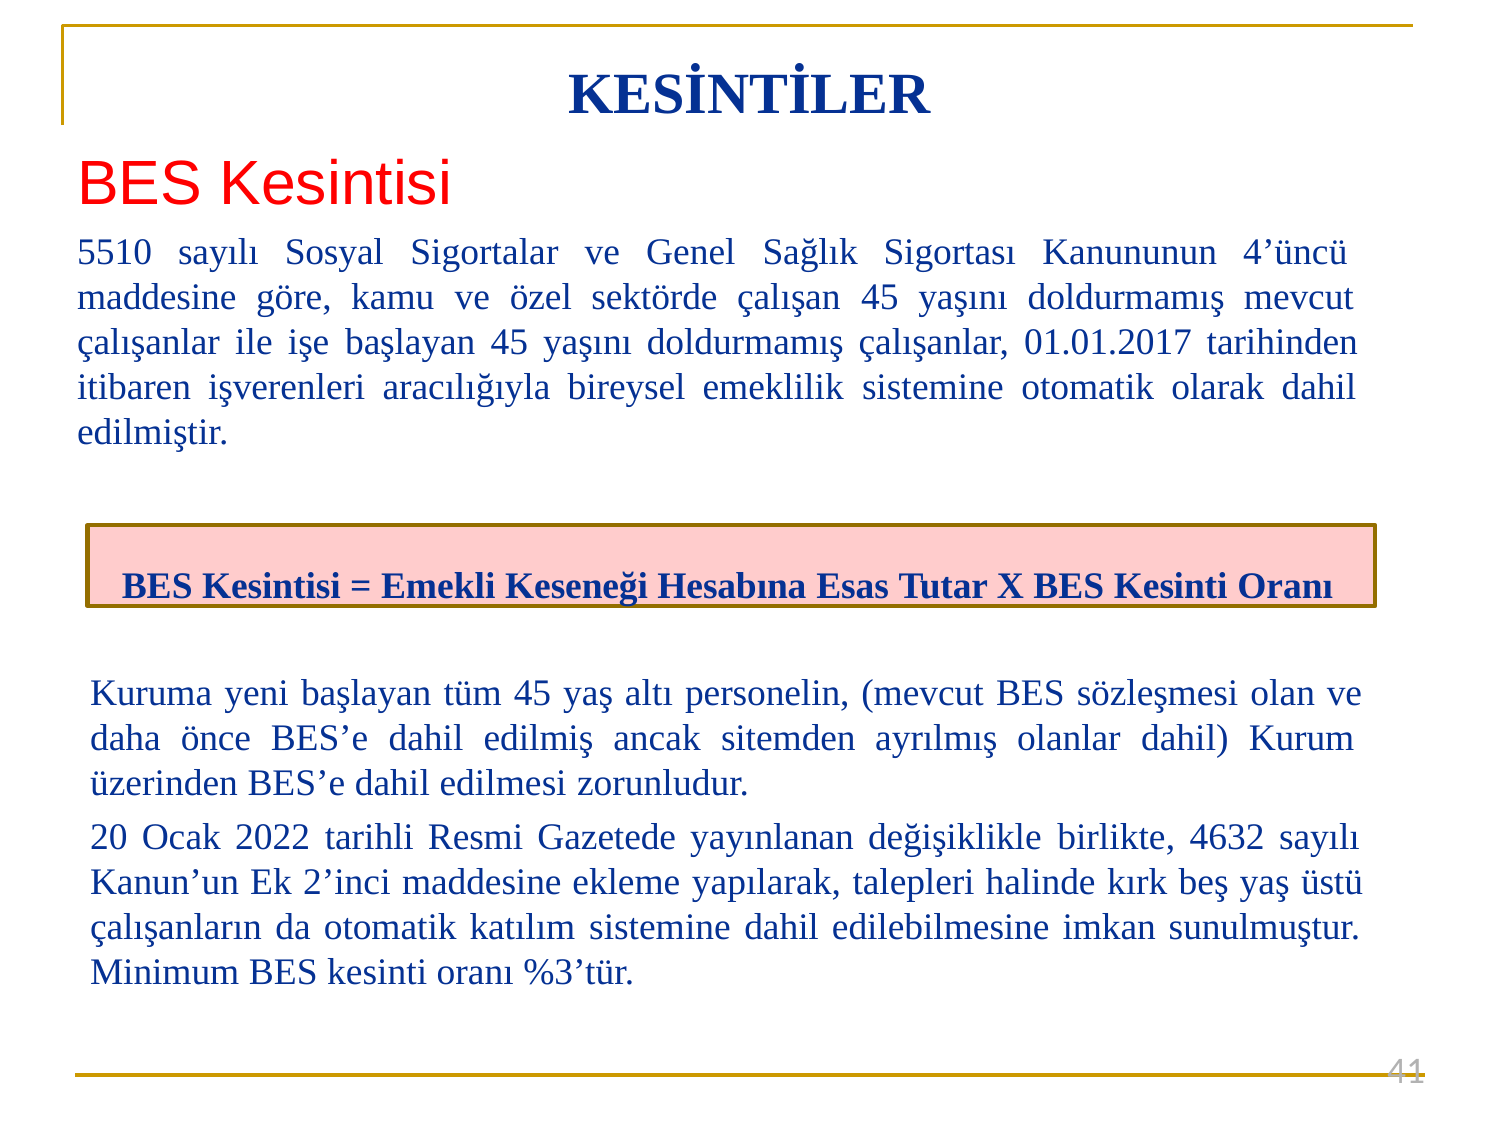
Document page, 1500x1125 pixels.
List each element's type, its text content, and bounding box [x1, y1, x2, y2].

text_box Kuruma yeni başlayan tüm 45 yaş altı personelin, (mevcut BES sözleşmesi olan ve daha önce BES’e dahil edilmiş ancak sitemden ayrılmış olanlar dahil) Kurum üzerinden BES’e dahil edilmesi zorunludur. 20 Ocak 2022 tarihli Resmi Gazetede yayınlanan değişiklikle birlikte, 4632 sayılı Kanun’un Ek 2’inci maddesine ekleme yapılarak, talepleri halinde kırk beş yaş üstü çalışanların da otomatik katılım sistemine dahil edilebilmesine imkan sunulmuştur. Minimum BES kesinti oranı %3’tür. [87, 666, 1375, 993]
title KESİNTİLER [566, 53, 934, 123]
text_box BES Kesintisi 5510 sayılı Sosyal Sigortalar ve Genel Sağlık Sigortası Kanununun 4’üncü maddesine göre, kamu ve özel sektörde çalışan 45 yaşını doldurmamış mevcut çalışanlar ile işe başlayan 45 yaşını doldurmamış çalışanlar, 01.01.2017 tarihinden itibaren işverenleri aracılığıyla bireysel emeklilik sistemine otomatik olarak dahil edilmiştir. [74, 123, 1375, 452]
slide_number 41 [1080, 1046, 1425, 1103]
text_box BES Kesintisi = Emekli Keseneği Hesabına Esas Tutar X BES Kesinti Oranı [87, 525, 1376, 607]
